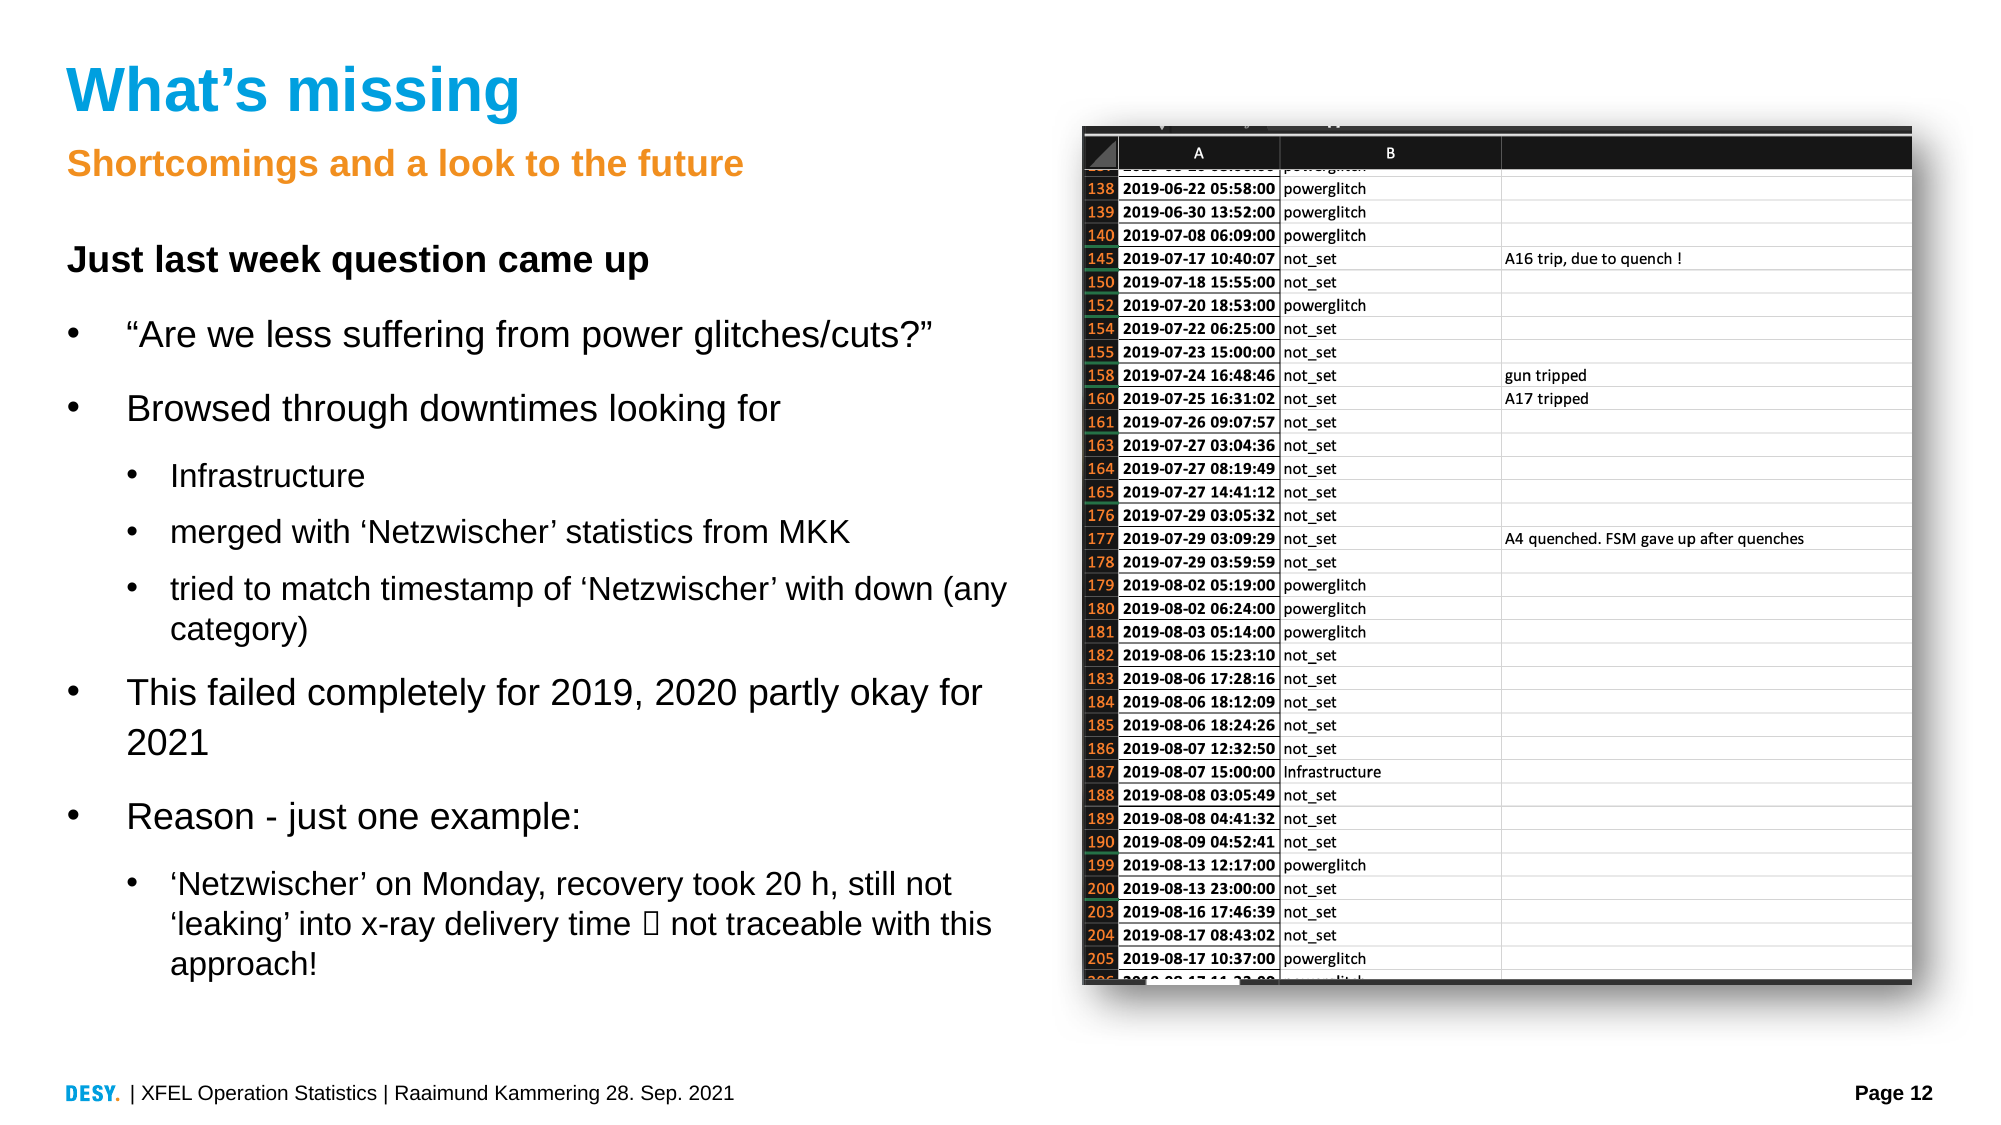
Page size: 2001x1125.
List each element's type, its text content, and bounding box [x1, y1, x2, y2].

footer | XFEL Operation Statistics | Raaimund Kammering 28. Sep. 2021 [129, 1079, 1762, 1111]
picture [1082, 126, 1912, 986]
title What’s missing [66, 57, 1933, 132]
list Just last week question came up “Are we less suffering from power glitches/cuts?” Browsed through downtimes looking for Infrastructure merged with ‘Netzwischer’ statistics from MKK tried to match timestamp of ‘Netzwischer’ with down (any category) This failed completely for 2019, 2020 partly okay for 2021 Reason - just one example: ‘Netzwischer’ on Monday, recovery took 20 h, still not ‘leaking’ into x-ray delivery time  not traceable with this approach! [66, 230, 1048, 1053]
list Shortcomings and a look to the future [66, 134, 1074, 197]
